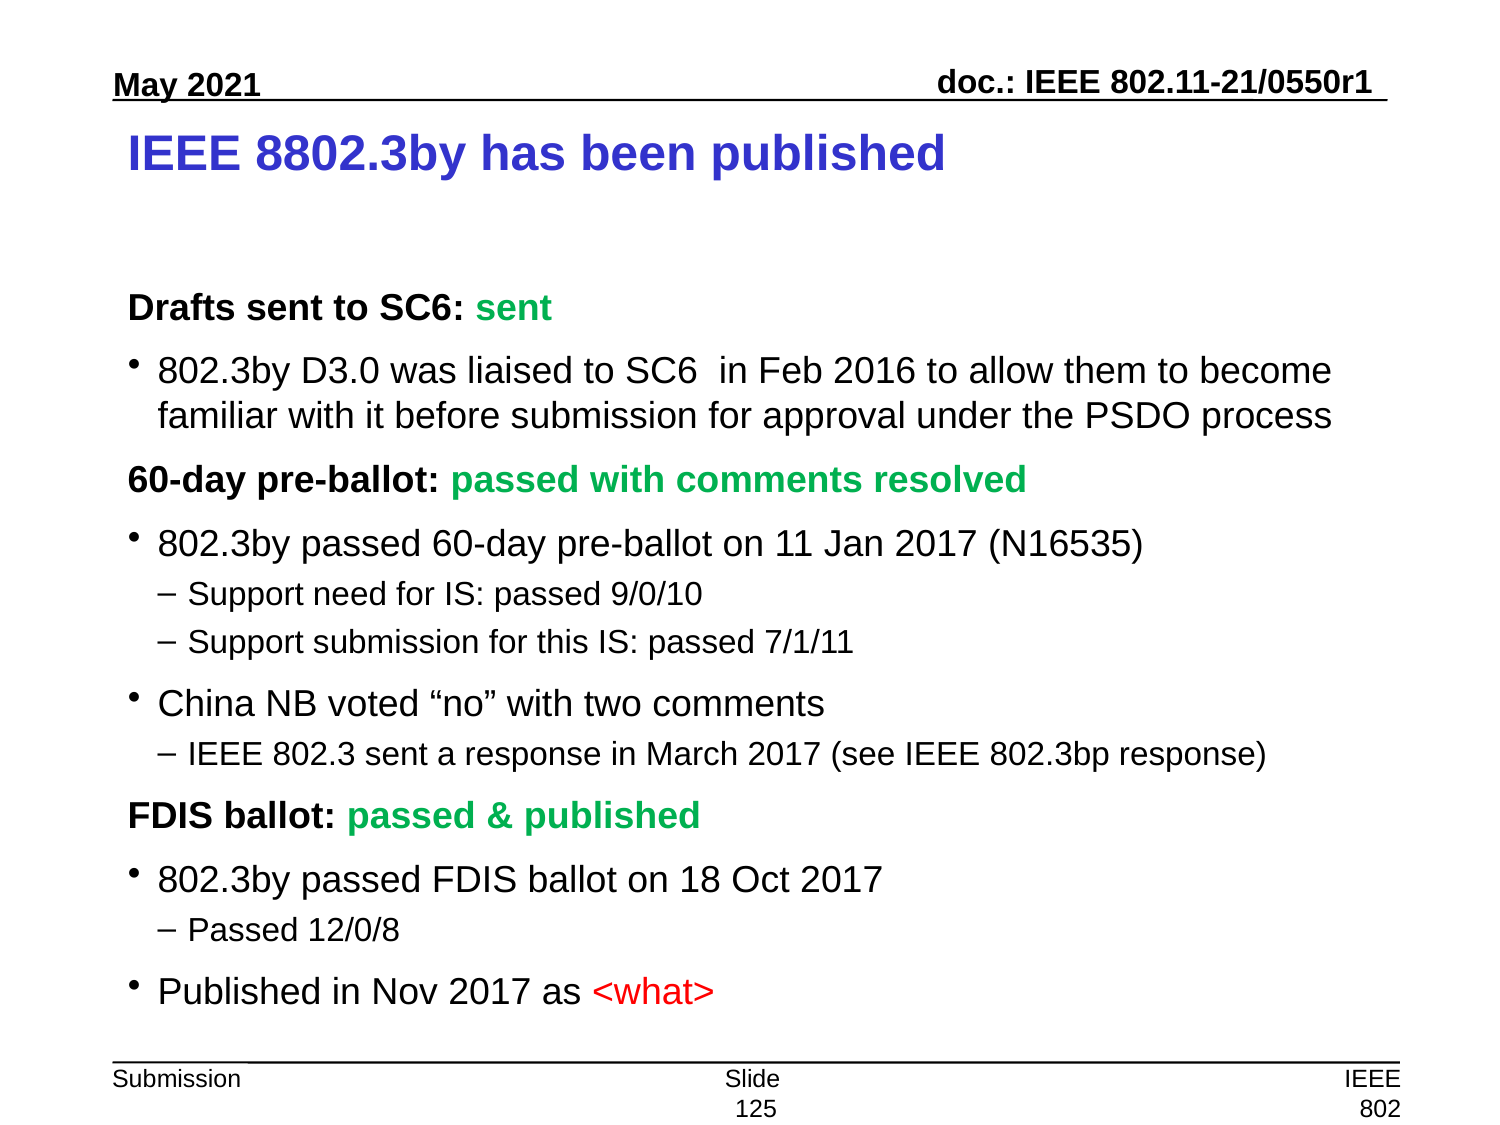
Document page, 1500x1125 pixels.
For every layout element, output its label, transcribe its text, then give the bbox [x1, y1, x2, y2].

title IEEE 8802.3by has been published [112, 112, 1388, 275]
slide_number Slide 125 [709, 1061, 803, 1093]
footer IEEE 802 [1320, 1061, 1402, 1093]
list Drafts sent to SC6: sent 802.3by D3.0 was liaised to SC6 in Feb 2016 to allow them to become familiar with it before submission for approval under the PSDO process 60-day pre-ballot: passed with comments resolved 802.3by passed 60-day pre-ballot on 11 Jan 2017 (N16535) Support need for IS: passed 9/0/10 Support submission for this IS: passed 7/1/11 China NB voted “no” with two comments IEEE 802.3 sent a response in March 2017 (see IEEE 802.3bp response) FDIS ballot: passed & published 802.3by passed FDIS ballot on 18 Oct 2017 Passed 12/0/8 Published in Nov 2017 as <what> [112, 275, 1388, 950]
